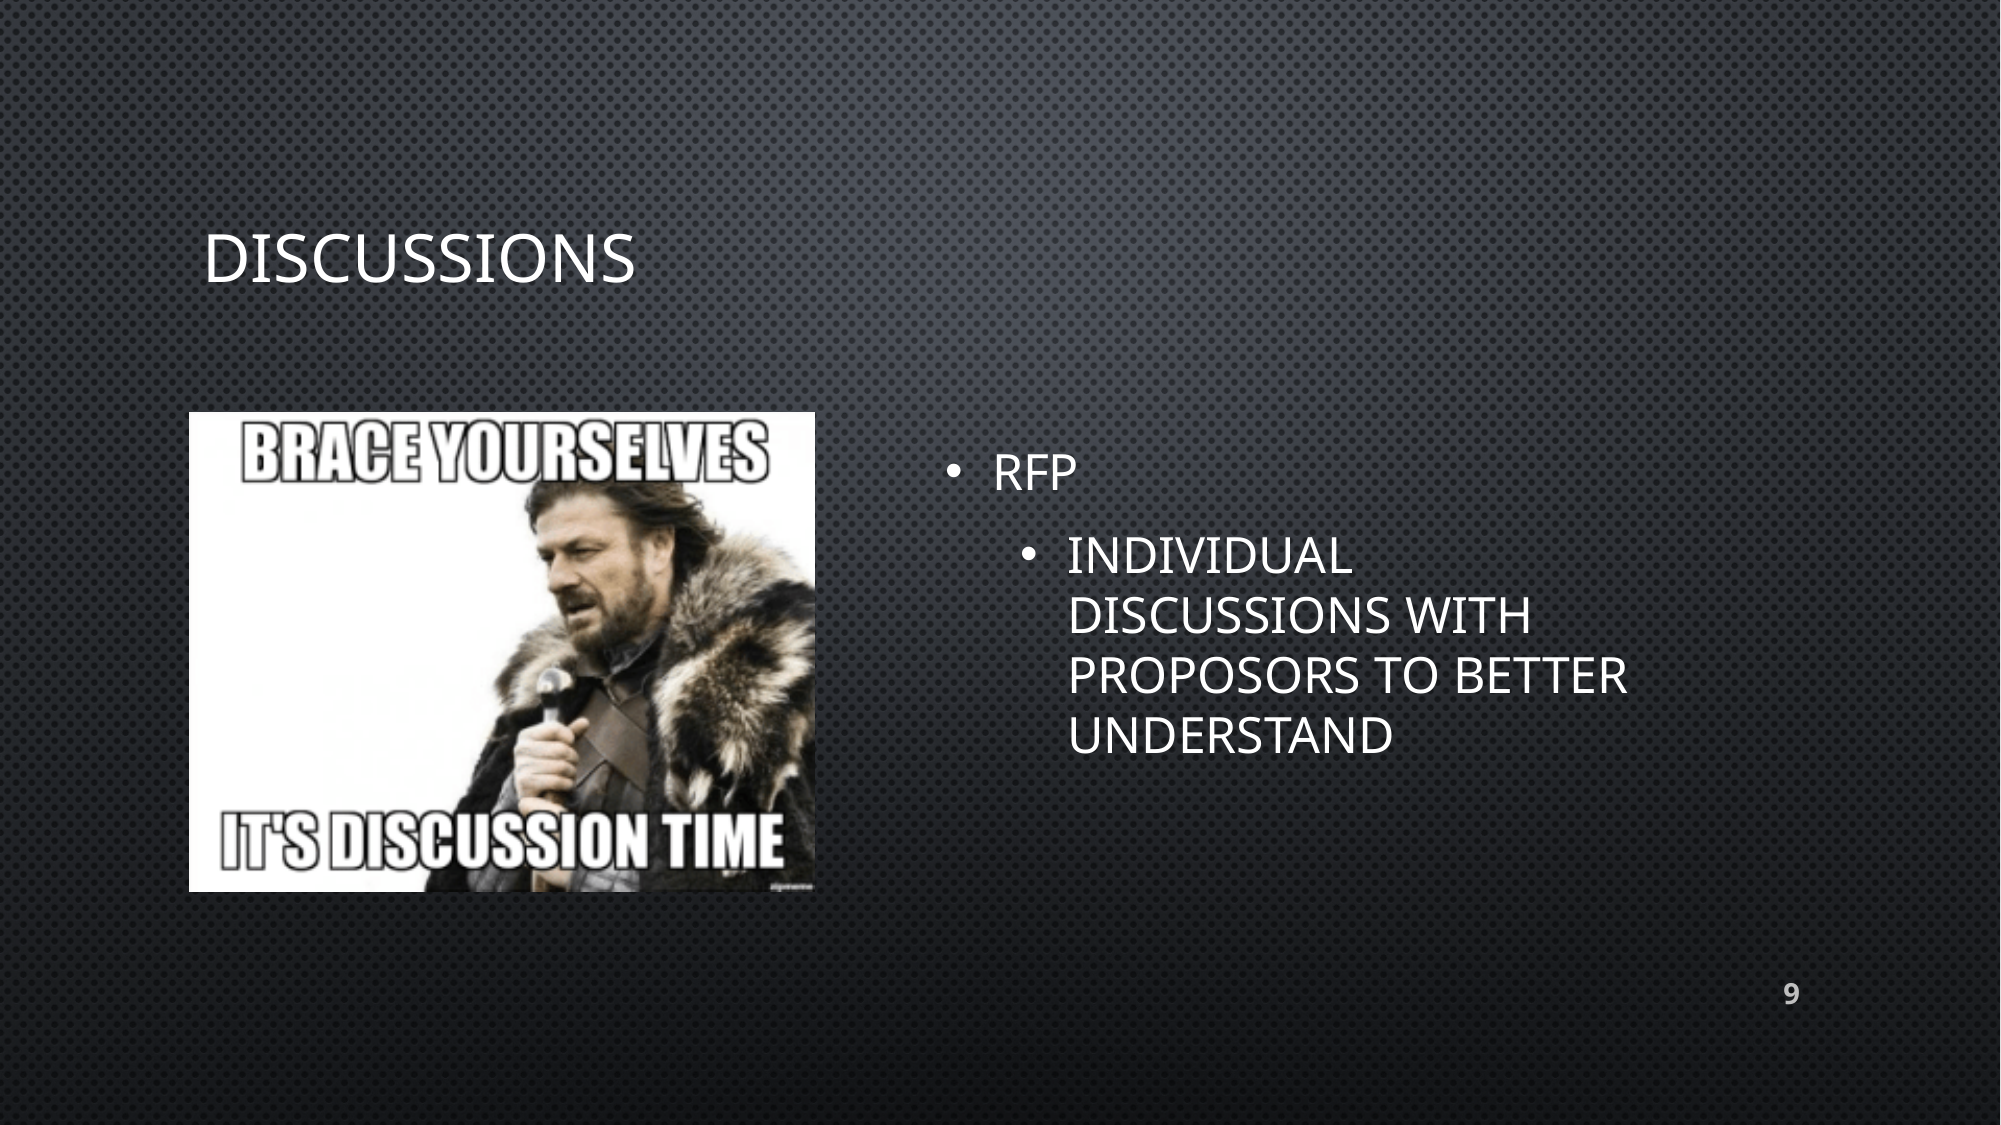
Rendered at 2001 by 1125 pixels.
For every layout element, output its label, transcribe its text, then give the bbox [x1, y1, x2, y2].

title Discussions [187, 99, 1813, 413]
list IFB None [418, 375, 966, 963]
list RFP Individual discussions with proposors to better understand [930, 308, 1690, 896]
picture [189, 412, 815, 892]
slide_number 9 [1724, 965, 1816, 1025]
